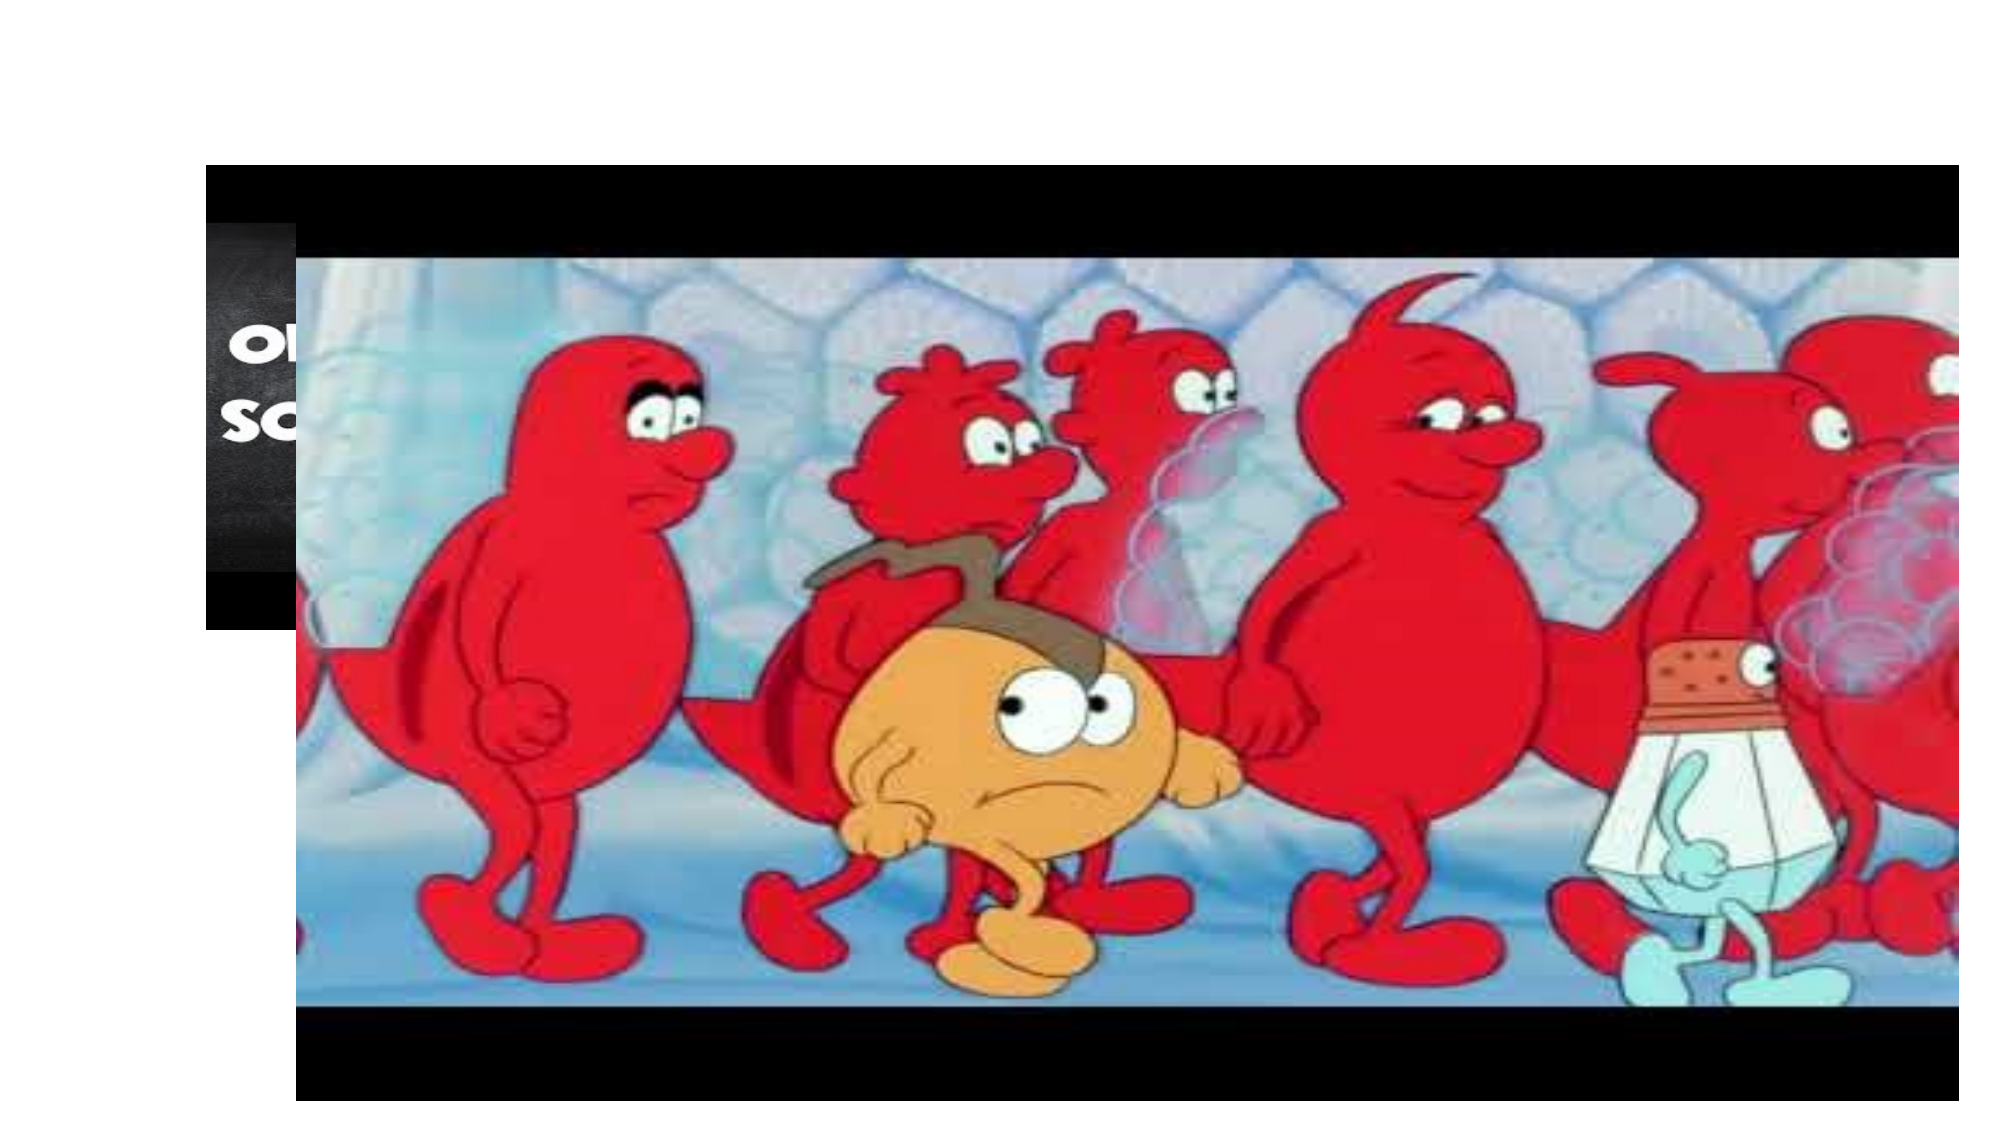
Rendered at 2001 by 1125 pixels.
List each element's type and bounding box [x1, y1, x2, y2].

text_box [205, 164, 1033, 631]
text_box [295, 165, 1960, 1101]
